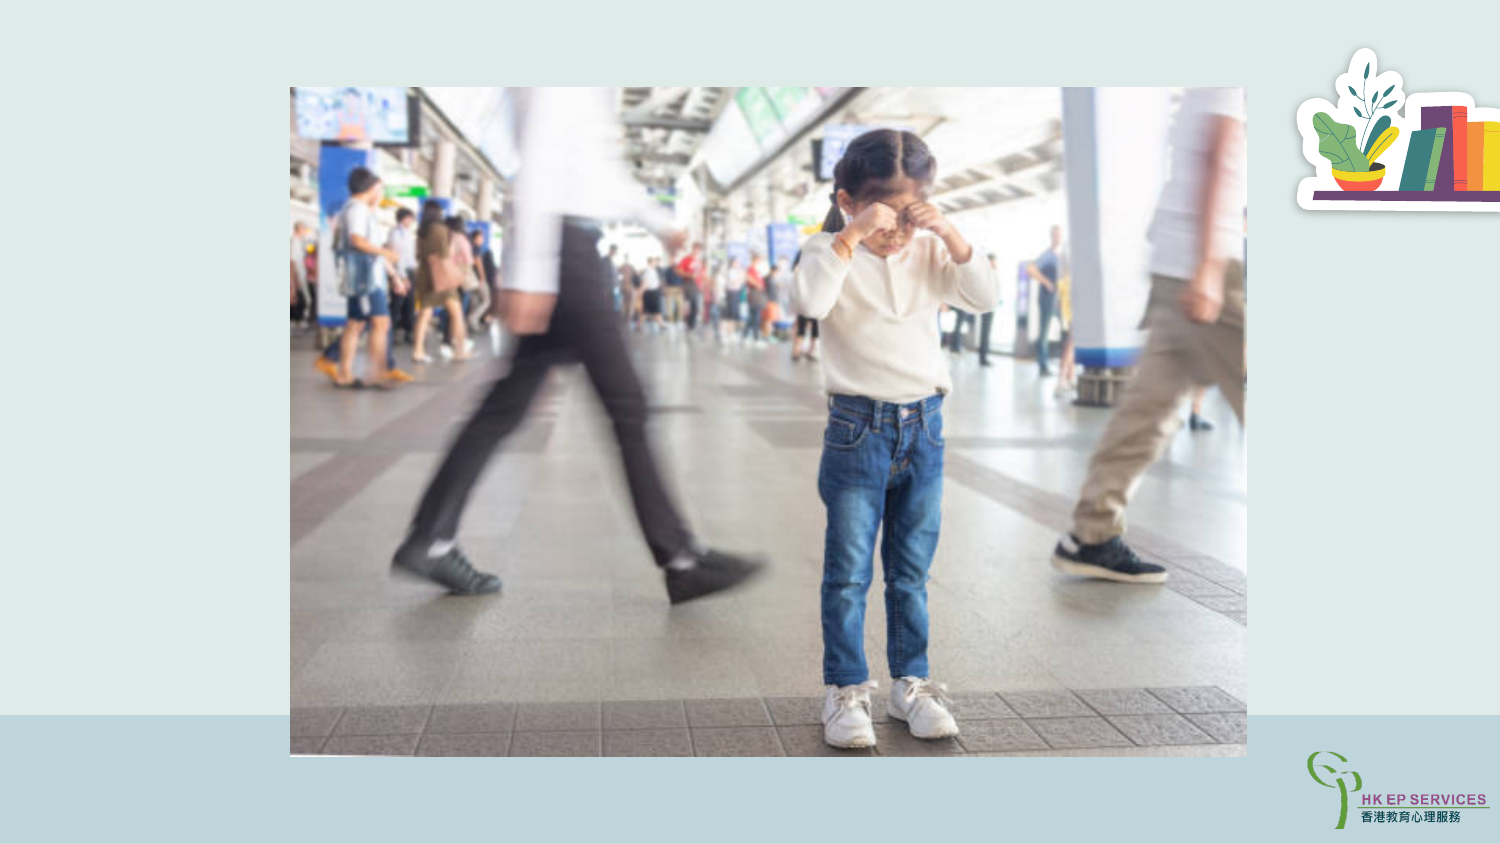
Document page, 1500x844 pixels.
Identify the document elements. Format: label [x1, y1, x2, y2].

picture [1304, 745, 1490, 830]
picture [289, 87, 1247, 757]
